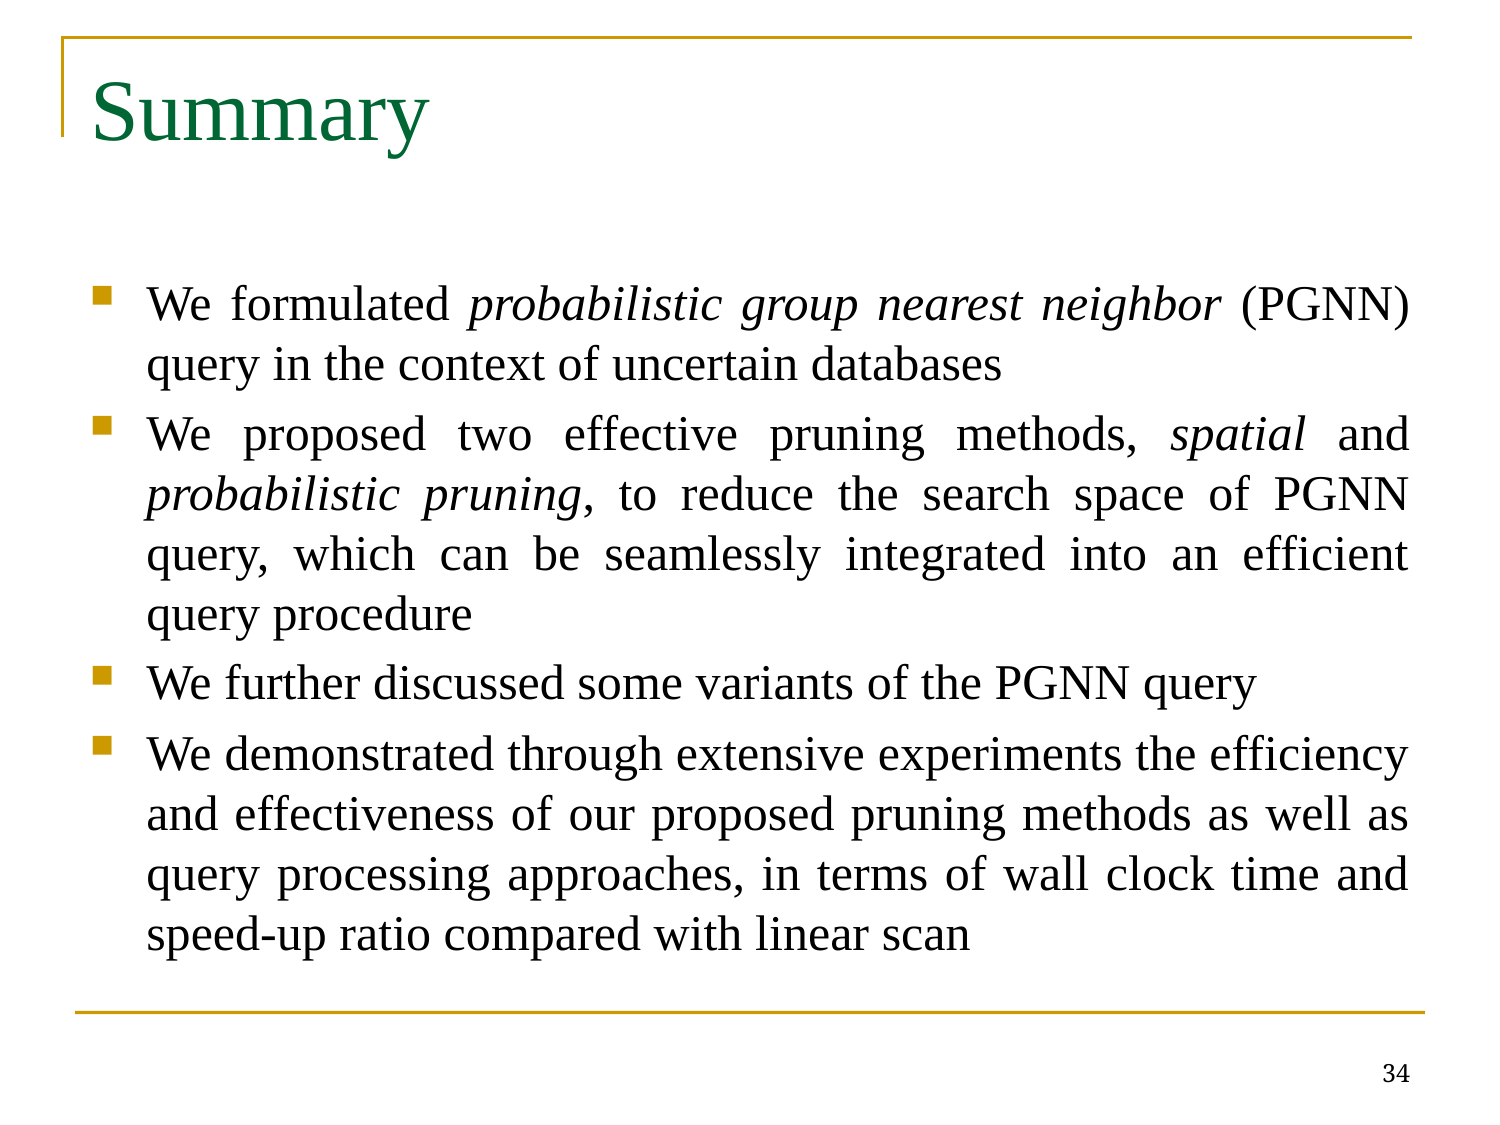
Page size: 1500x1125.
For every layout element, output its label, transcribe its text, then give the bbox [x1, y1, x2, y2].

list We formulated probabilistic group nearest neighbor (PGNN) query in the context of uncertain databases We proposed two effective pruning methods, spatial and probabilistic pruning, to reduce the search space of PGNN query, which can be seamlessly integrated into an efficient query procedure We further discussed some variants of the PGNN query We demonstrated through extensive experiments the efficiency and effectiveness of our proposed pruning methods as well as query processing approaches, in terms of wall clock time and speed-up ratio compared with linear scan [75, 262, 1425, 1006]
title Summary [75, 45, 1425, 233]
slide_number 34 [1074, 1024, 1425, 1100]
